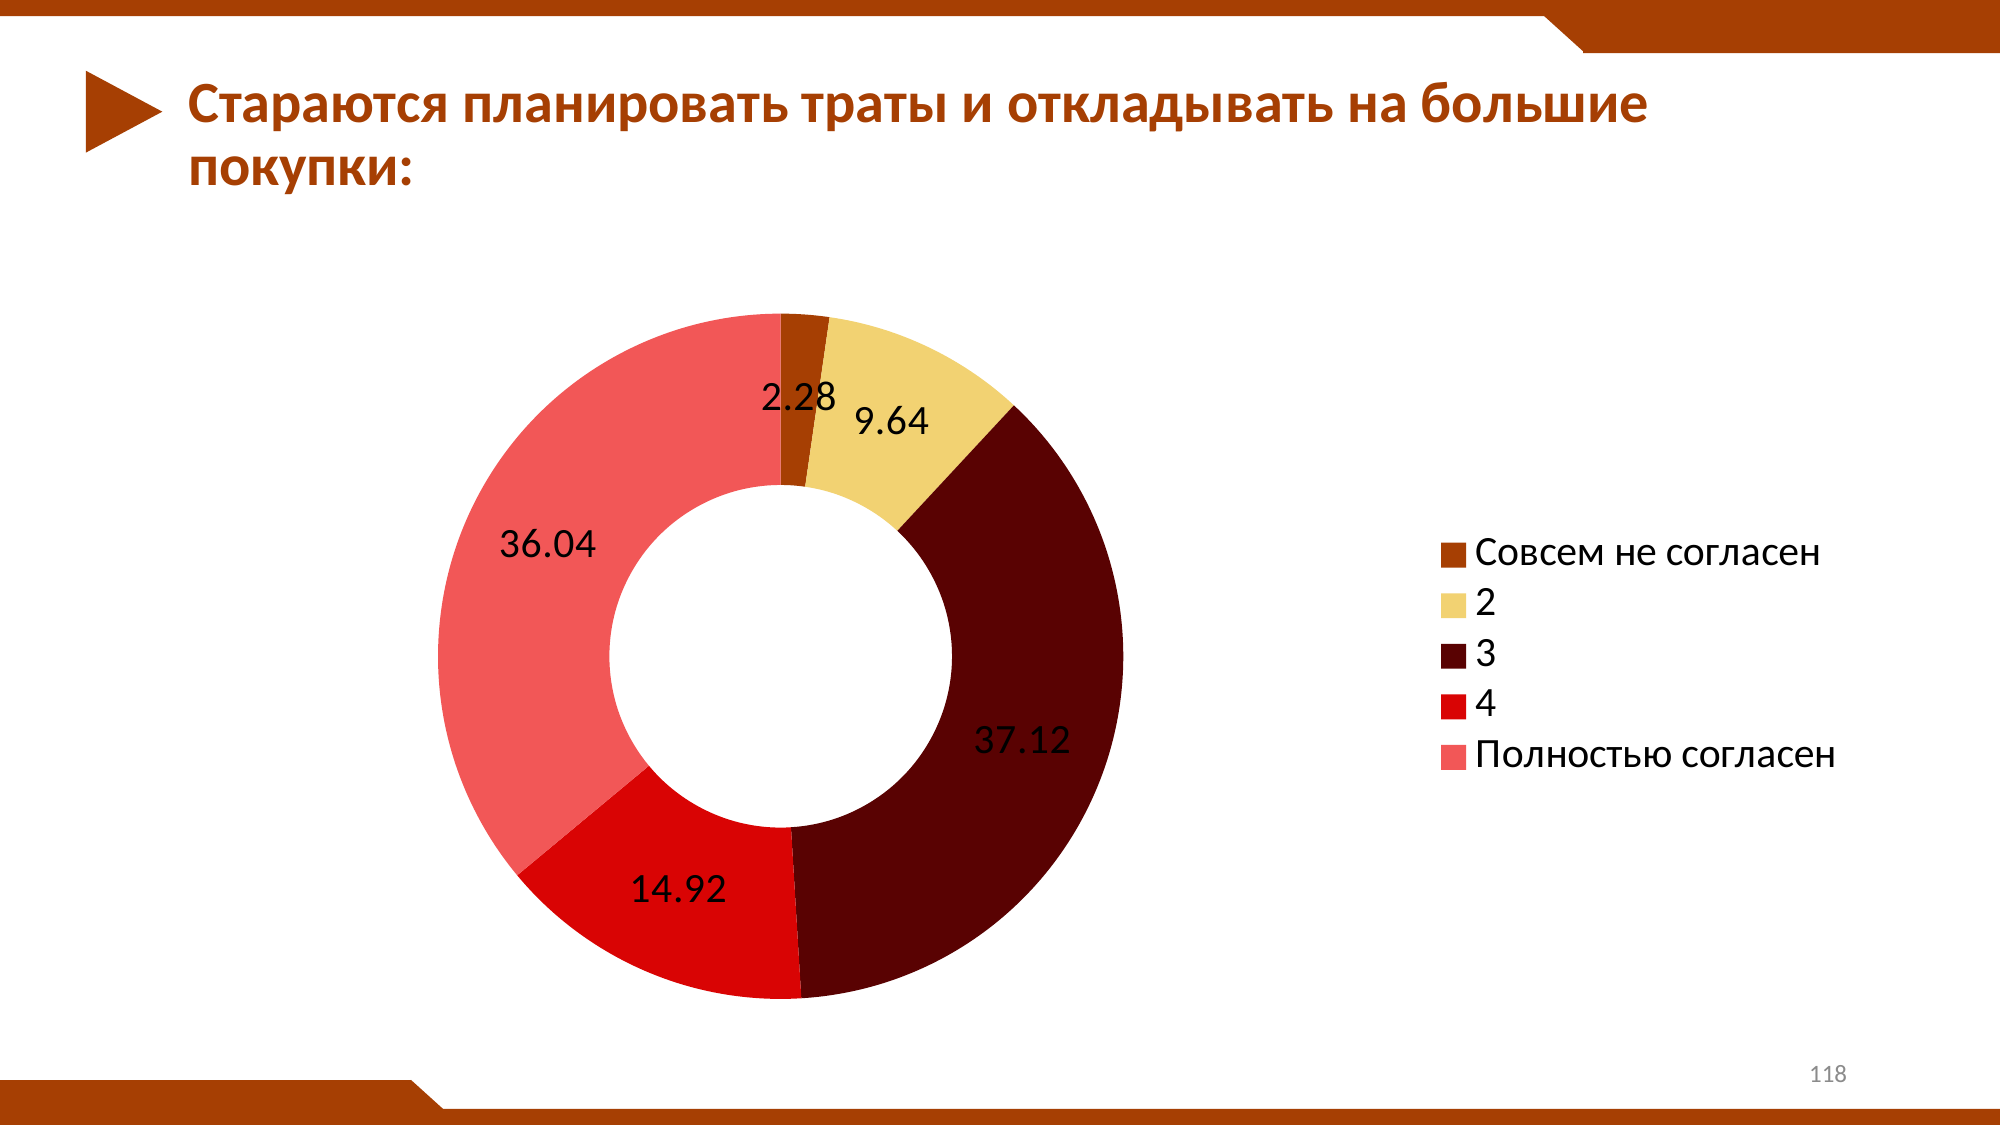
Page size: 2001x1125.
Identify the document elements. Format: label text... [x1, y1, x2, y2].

chart [137, 299, 1863, 1014]
text_box [84, 69, 165, 155]
title Стараются планировать траты и откладывать на большие покупки: [173, 26, 1899, 244]
slide_number 118 [1412, 1042, 1863, 1103]
